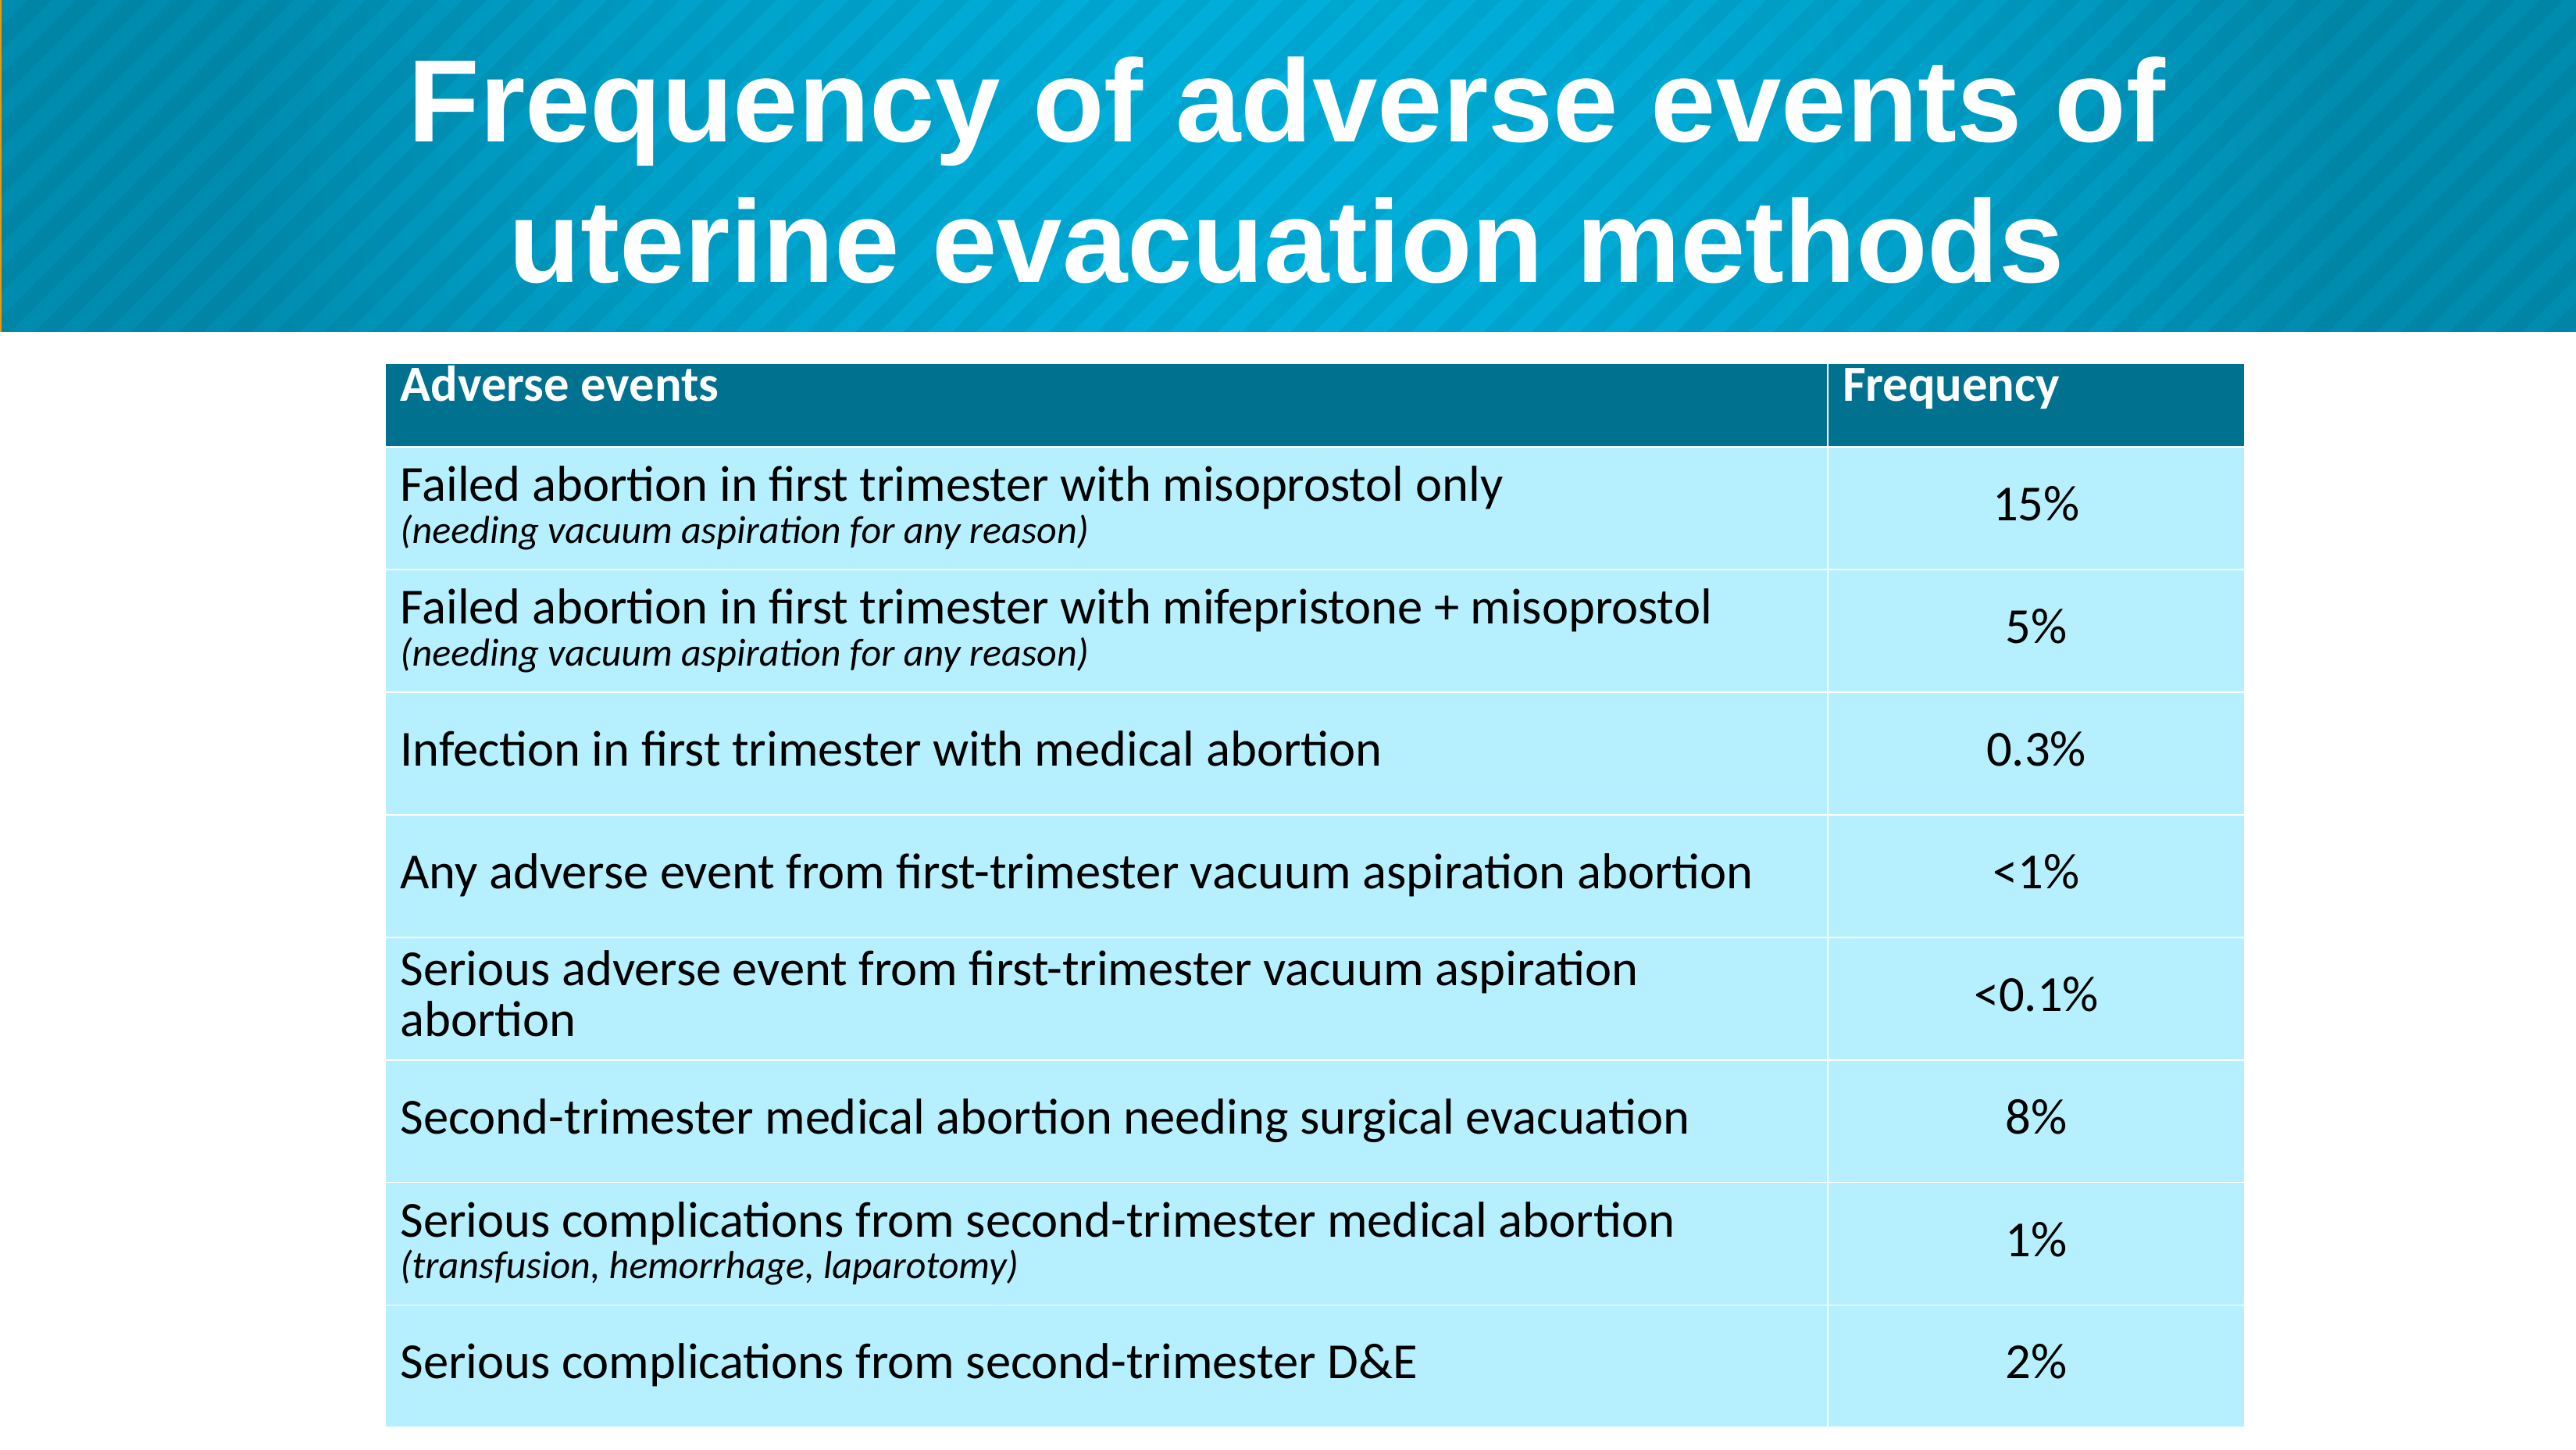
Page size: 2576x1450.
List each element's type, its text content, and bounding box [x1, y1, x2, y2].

table_cell 8% [1829, 1061, 2244, 1182]
table_cell 5% [1829, 570, 2244, 691]
table_header Frequency [1829, 364, 2244, 446]
table_cell Second-trimester medical abortion needing surgical evacuation [386, 1061, 1827, 1182]
table_cell Serious complications from second-trimester medical abortion (transfusion, hemorrhage, laparotomy) [386, 1183, 1827, 1305]
table_cell Failed abortion in first trimester with mifepristone + misoprostol (needing vacuum aspiration for any reason) [386, 570, 1827, 691]
table_cell 1% [1829, 1183, 2244, 1305]
table_cell <1% [1829, 816, 2244, 937]
table_cell Serious adverse event from first-trimester vacuum aspiration abortion [386, 938, 1827, 1059]
table_cell 0.3% [1829, 693, 2244, 814]
table_cell Any adverse event from first-trimester vacuum aspiration abortion [386, 816, 1827, 937]
table_cell 2% [1829, 1305, 2244, 1427]
table_cell <0.1% [1829, 938, 2244, 1059]
table_cell Serious complications from second-trimester D&E [386, 1305, 1827, 1427]
table_cell Failed abortion in first trimester with misoprostol only (needing vacuum aspiration for any reason) [386, 448, 1827, 569]
title Frequency of adverse events of uterine evacuation methods [350, 23, 2225, 308]
table_cell Infection in first trimester with medical abortion [386, 693, 1827, 814]
table_header Adverse events [386, 364, 1827, 446]
table_cell 15% [1829, 448, 2244, 569]
